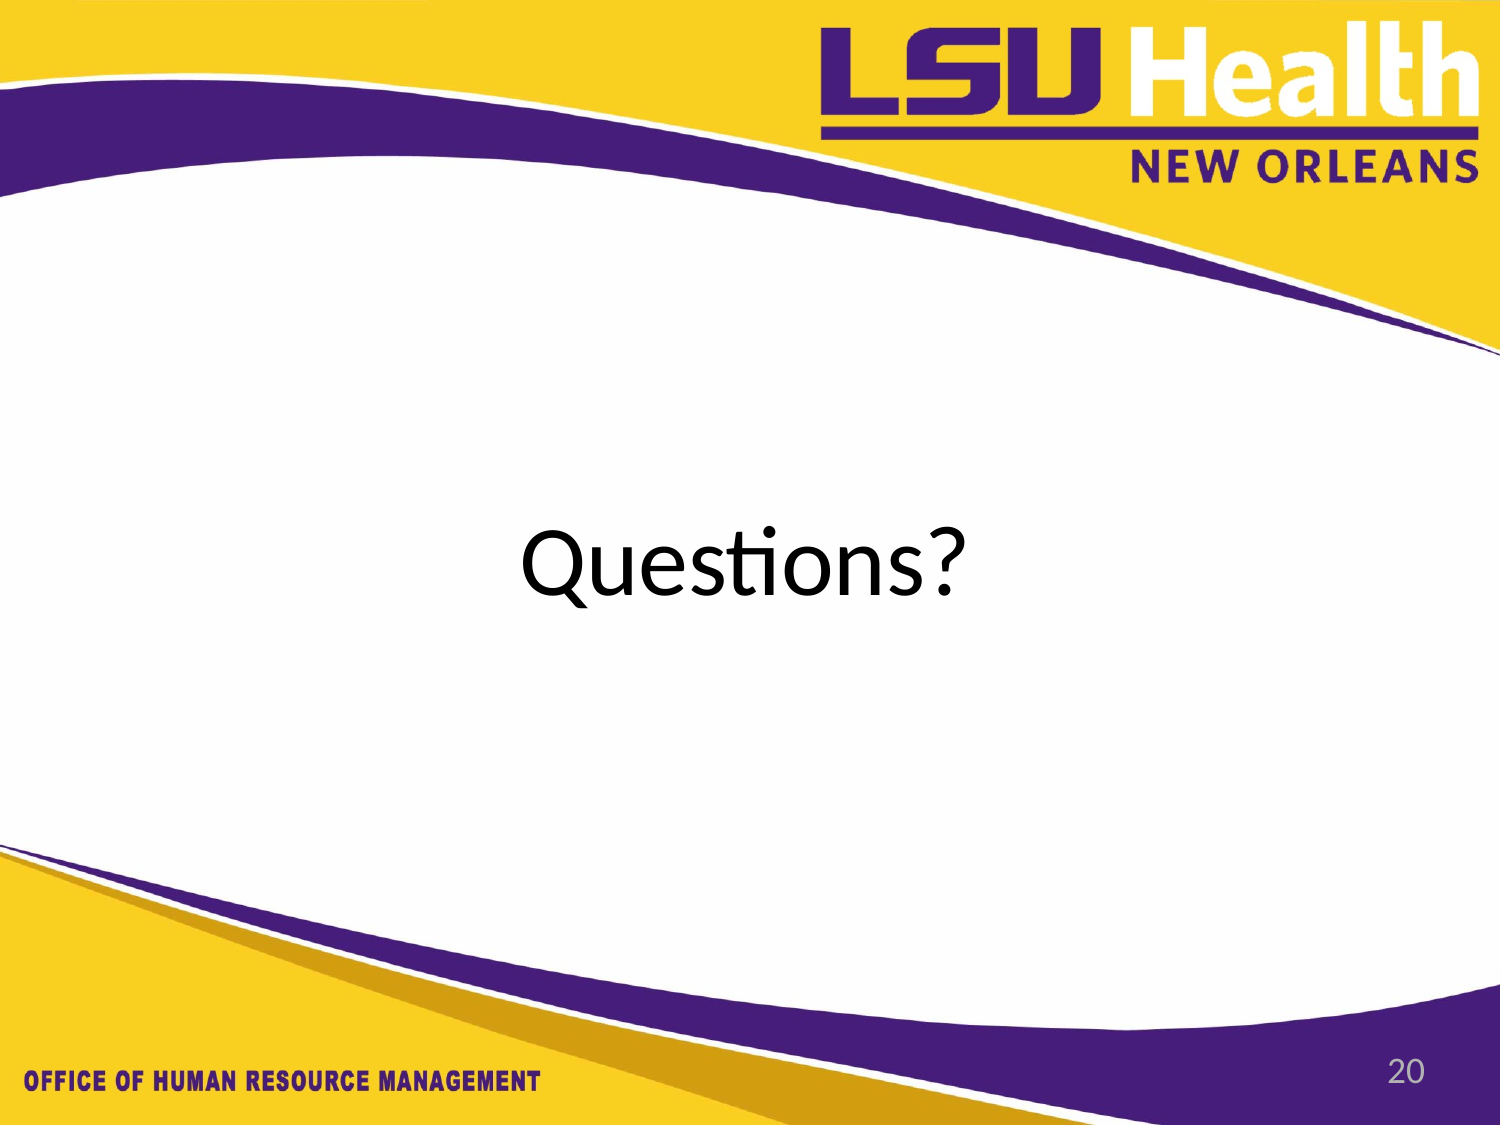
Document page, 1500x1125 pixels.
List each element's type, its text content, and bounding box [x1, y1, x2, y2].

title Questions? [517, 493, 977, 684]
slide_number 20 [1080, 1046, 1425, 1103]
picture [0, 0, 1500, 1125]
